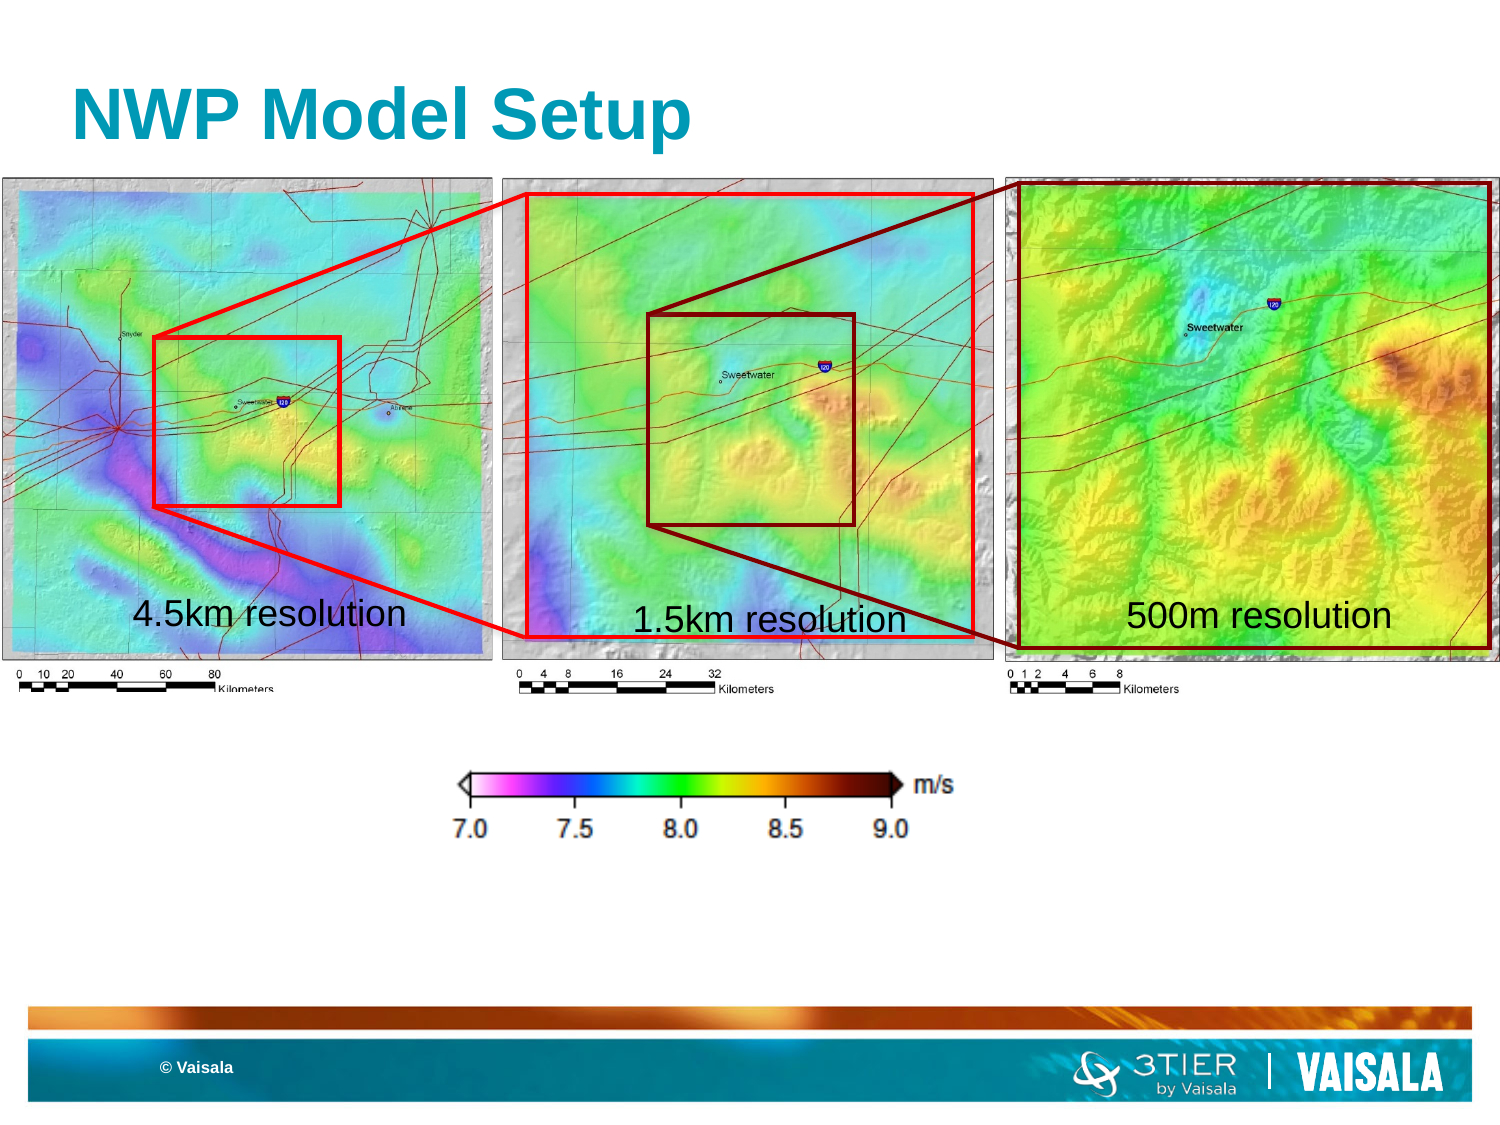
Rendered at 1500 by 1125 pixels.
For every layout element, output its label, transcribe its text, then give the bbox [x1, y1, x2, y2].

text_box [153, 193, 528, 338]
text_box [647, 183, 1019, 315]
picture [0, 177, 493, 693]
picture [500, 177, 995, 695]
title NWP Model Setup [41, 46, 1356, 148]
picture [0, 1004, 1500, 1125]
picture [444, 756, 960, 851]
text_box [151, 506, 526, 638]
picture [1003, 176, 1500, 695]
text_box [647, 524, 1019, 649]
